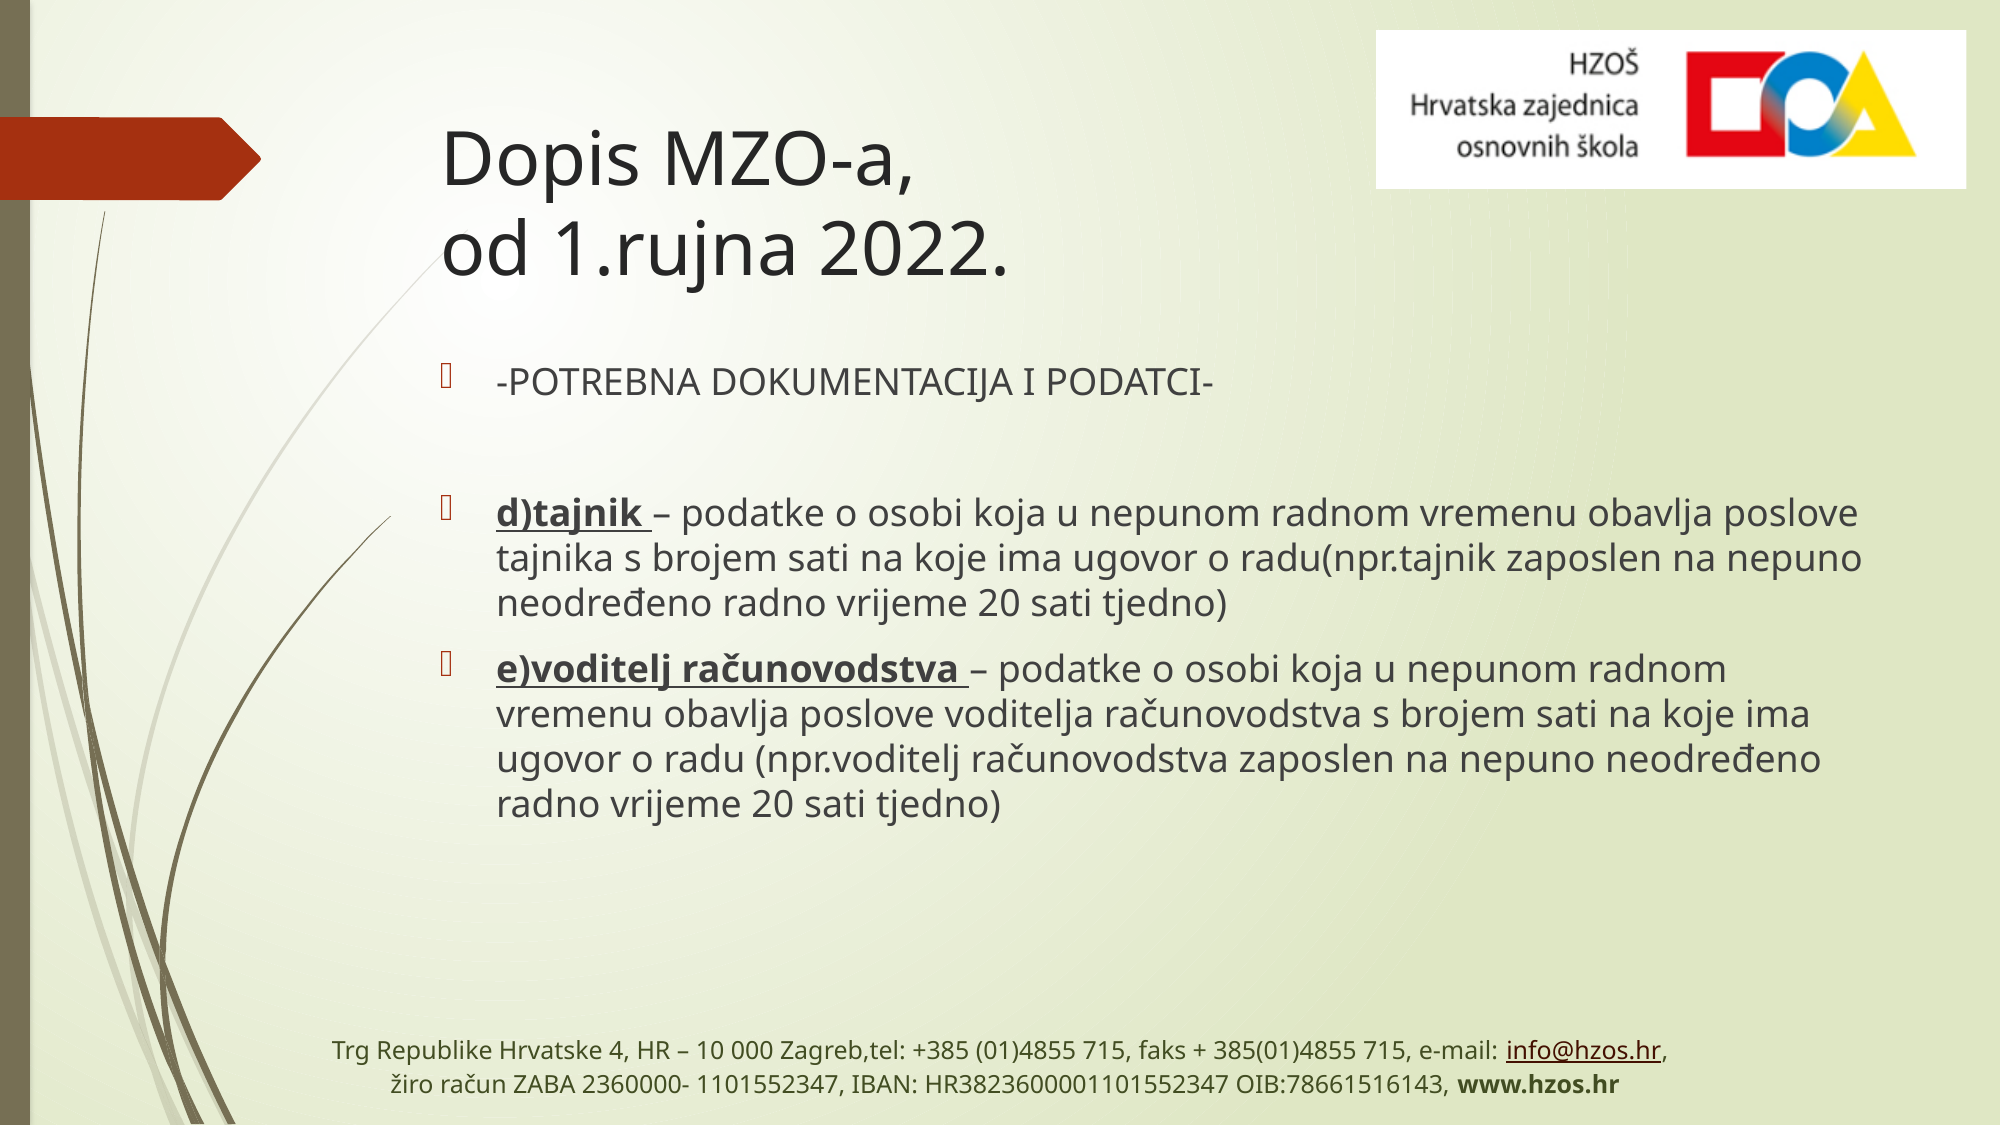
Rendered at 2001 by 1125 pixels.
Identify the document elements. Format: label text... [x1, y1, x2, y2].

list -POTREBNA DOKUMENTACIJA I PODATCI- d)tajnik – podatke o osobi koja u nepunom radnom vremenu obavlja poslove tajnika s brojem sati na koje ima ugovor o radu(npr.tajnik zaposlen na nepuno neodređeno radno vrijeme 20 sati tjedno) e)voditelj računovodstva – podatke o osobi koja u nepunom radnom vremenu obavlja poslove voditelja računovodstva s brojem sati na koje ima ugovor o radu (npr.voditelj računovodstva zaposlen na nepuno neodređeno radno vrijeme 20 sati tjedno) [424, 350, 1888, 970]
title Dopis MZO-a, od 1.rujna 2022. [425, 102, 1888, 313]
picture [1376, 30, 1967, 189]
